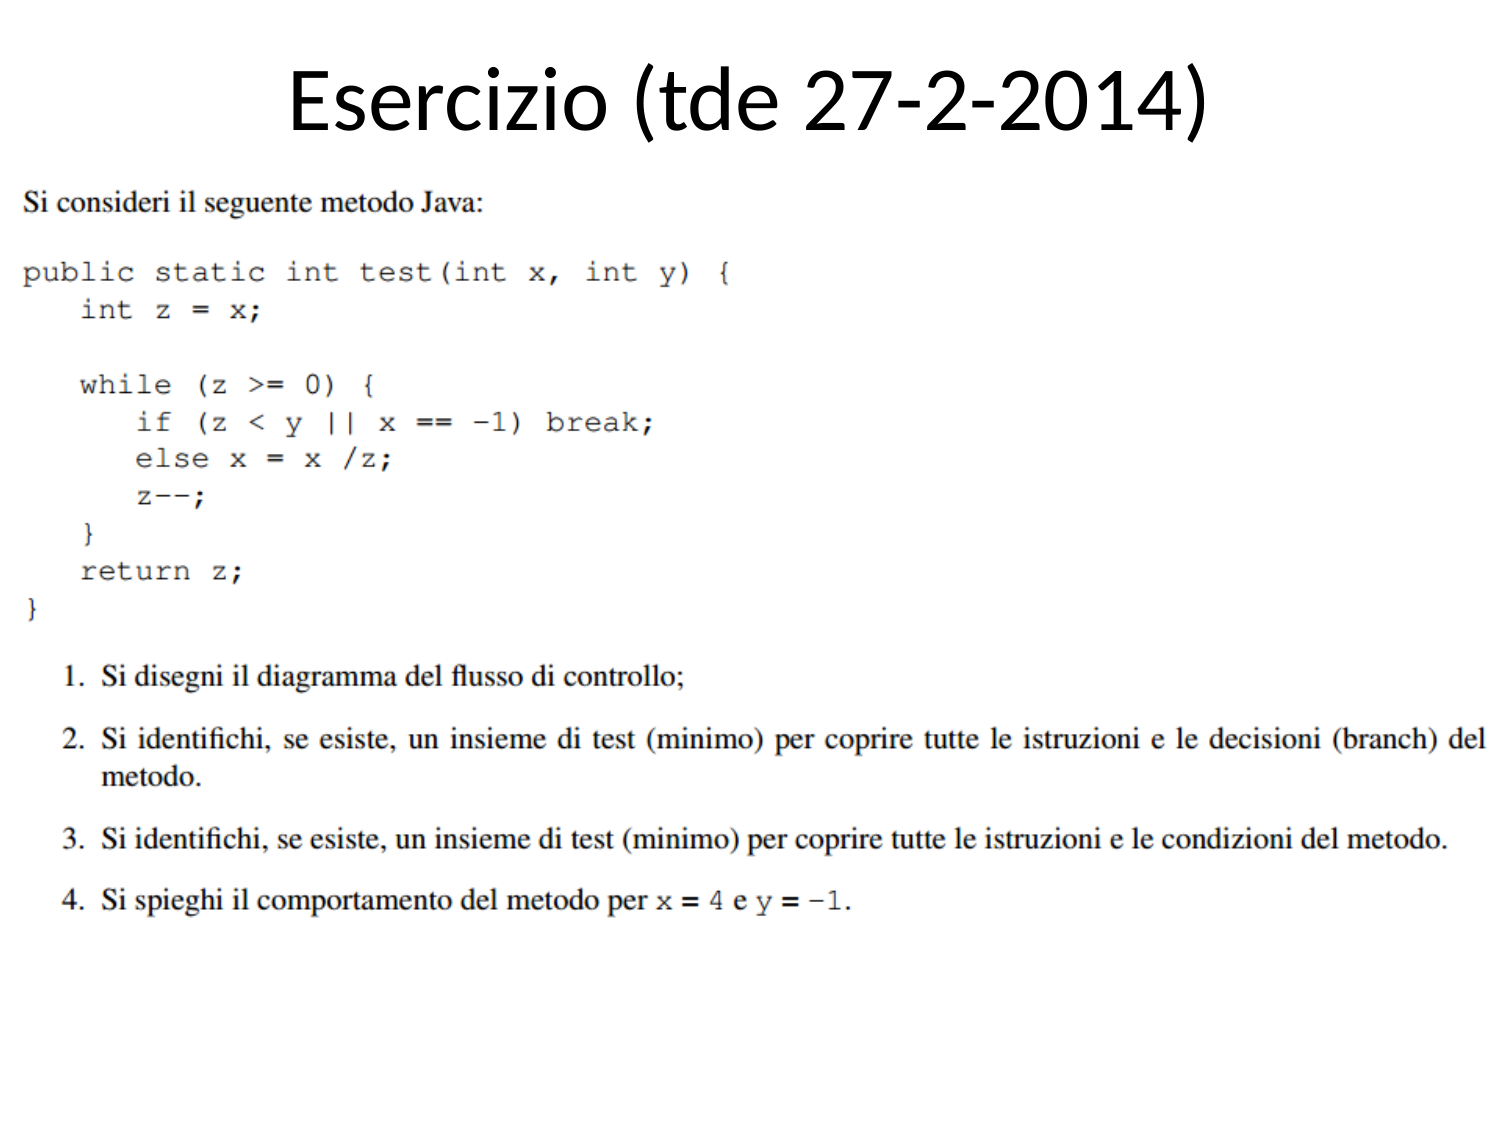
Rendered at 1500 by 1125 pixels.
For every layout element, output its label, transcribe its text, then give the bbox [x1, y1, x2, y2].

title Esercizio (tde 27-2-2014) [75, 0, 1425, 171]
picture [7, 173, 1493, 952]
